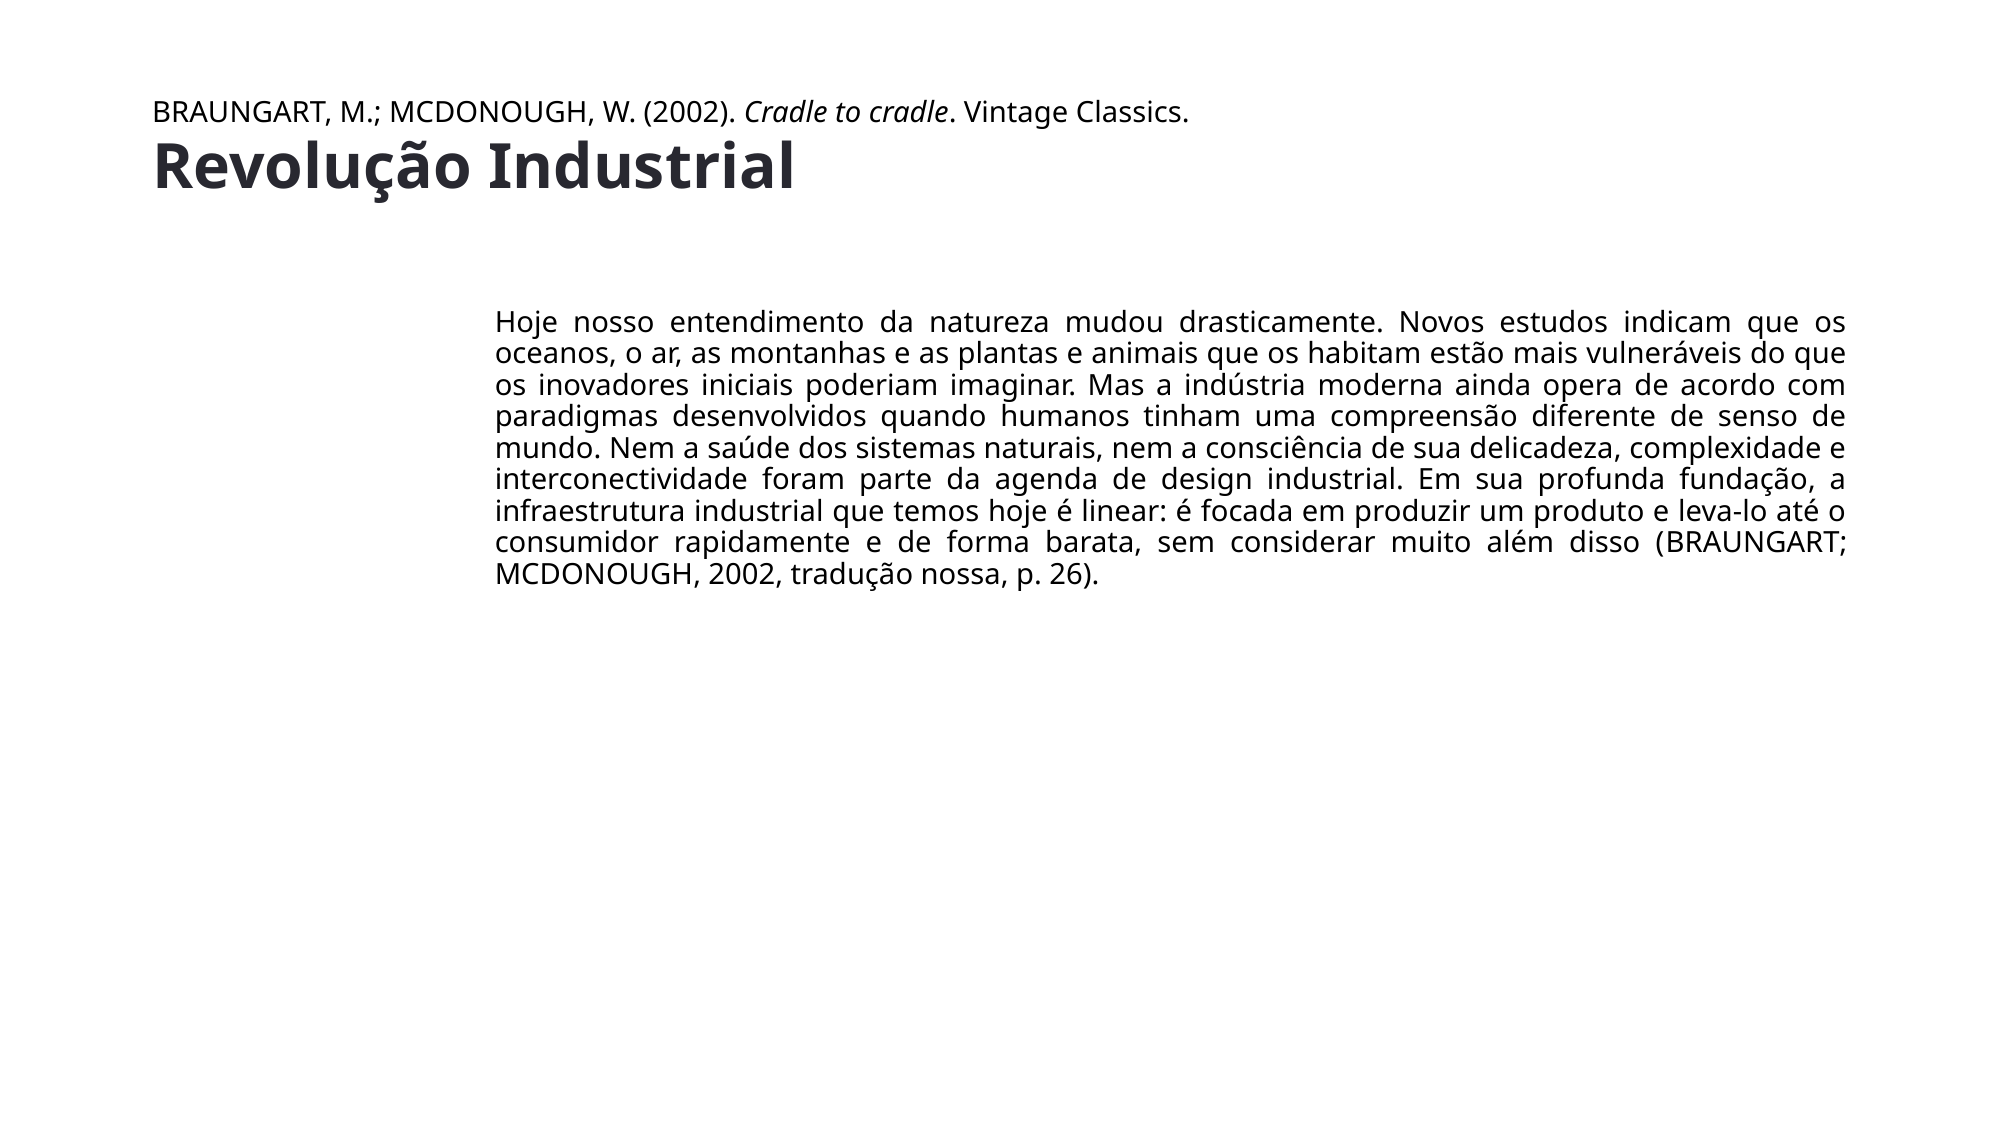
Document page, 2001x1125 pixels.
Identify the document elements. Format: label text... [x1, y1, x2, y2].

list Hoje nosso entendimento da natureza mudou drasticamente. Novos estudos indicam que os oceanos, o ar, as montanhas e as plantas e animais que os habitam estão mais vulneráveis do que os inovadores iniciais poderiam imaginar. Mas a indústria moderna ainda opera de acordo com paradigmas desenvolvidos quando humanos tinham uma compreensão diferente de senso de mundo. Nem a saúde dos sistemas naturais, nem a consciência de sua delicadeza, complexidade e interconectividade foram parte da agenda de design industrial. Em sua profunda fundação, a infraestrutura industrial que temos hoje é linear: é focada em produzir um produto e leva-lo até o consumidor rapidamente e de forma barata, sem considerar muito além disso (BRAUNGART; MCDONOUGH, 2002, tradução nossa, p. 26). [479, 299, 1863, 1014]
text_box BRAUNGART, M.; MCDONOUGH, W. (2002). Cradle to cradle. Vintage Classics. [137, 86, 1407, 137]
title Revolução Industrial [137, 59, 1863, 278]
